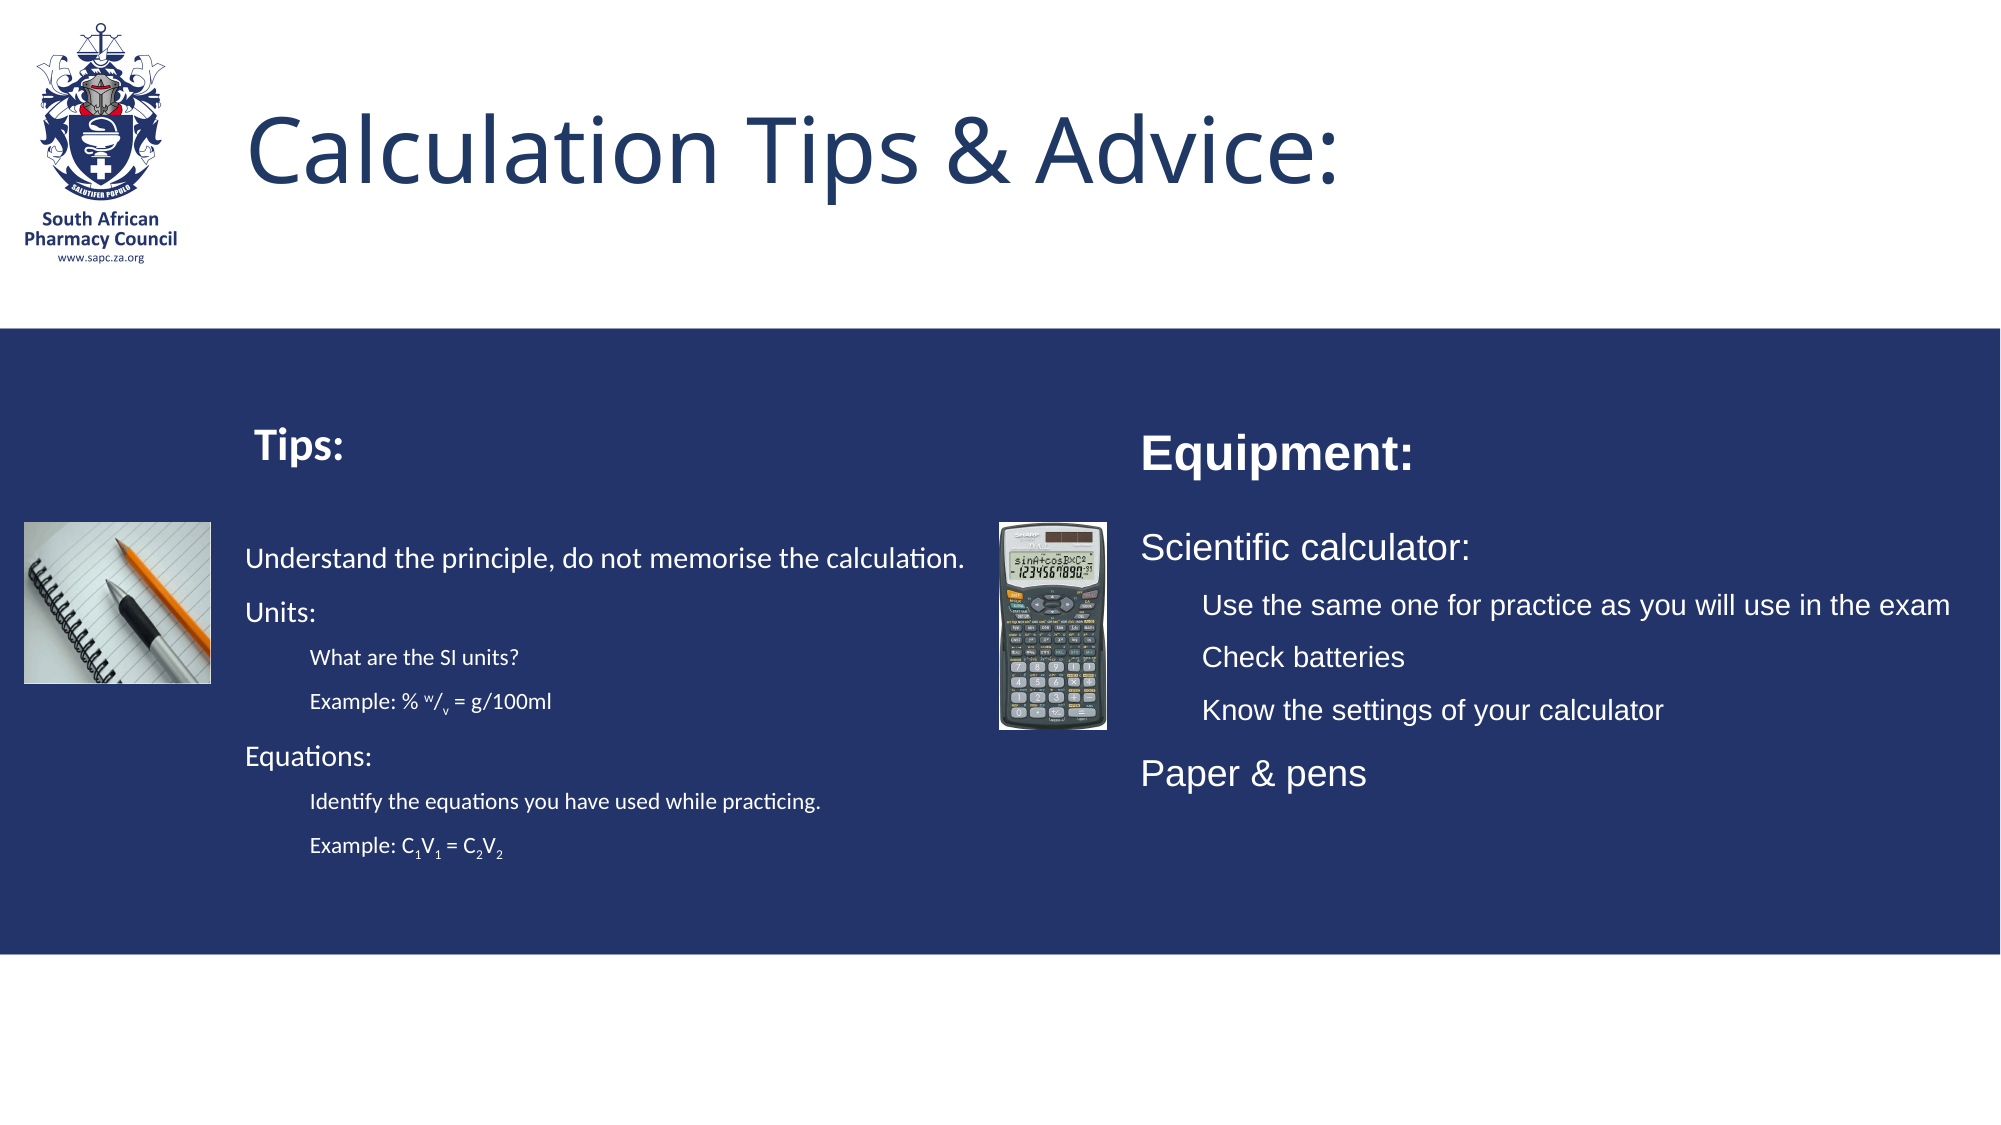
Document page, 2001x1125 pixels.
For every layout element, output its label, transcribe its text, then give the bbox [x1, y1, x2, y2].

text_box Equipment: Scientific calculator: Use the same one for practice as you will use in the exam Check batteries Know the settings of your calculator Paper & pens [1125, 412, 2000, 901]
title Calculation Tips & Advice: [230, 90, 1860, 218]
list Tips: Understand the principle, do not memorise the calculation. Units: What are the SI units? Example: % w/v = g/100ml Equations: Identify the equations you have used while practicing. Example: C1V1 = C2V2 [230, 412, 981, 926]
picture [0, 0, 2001, 1125]
